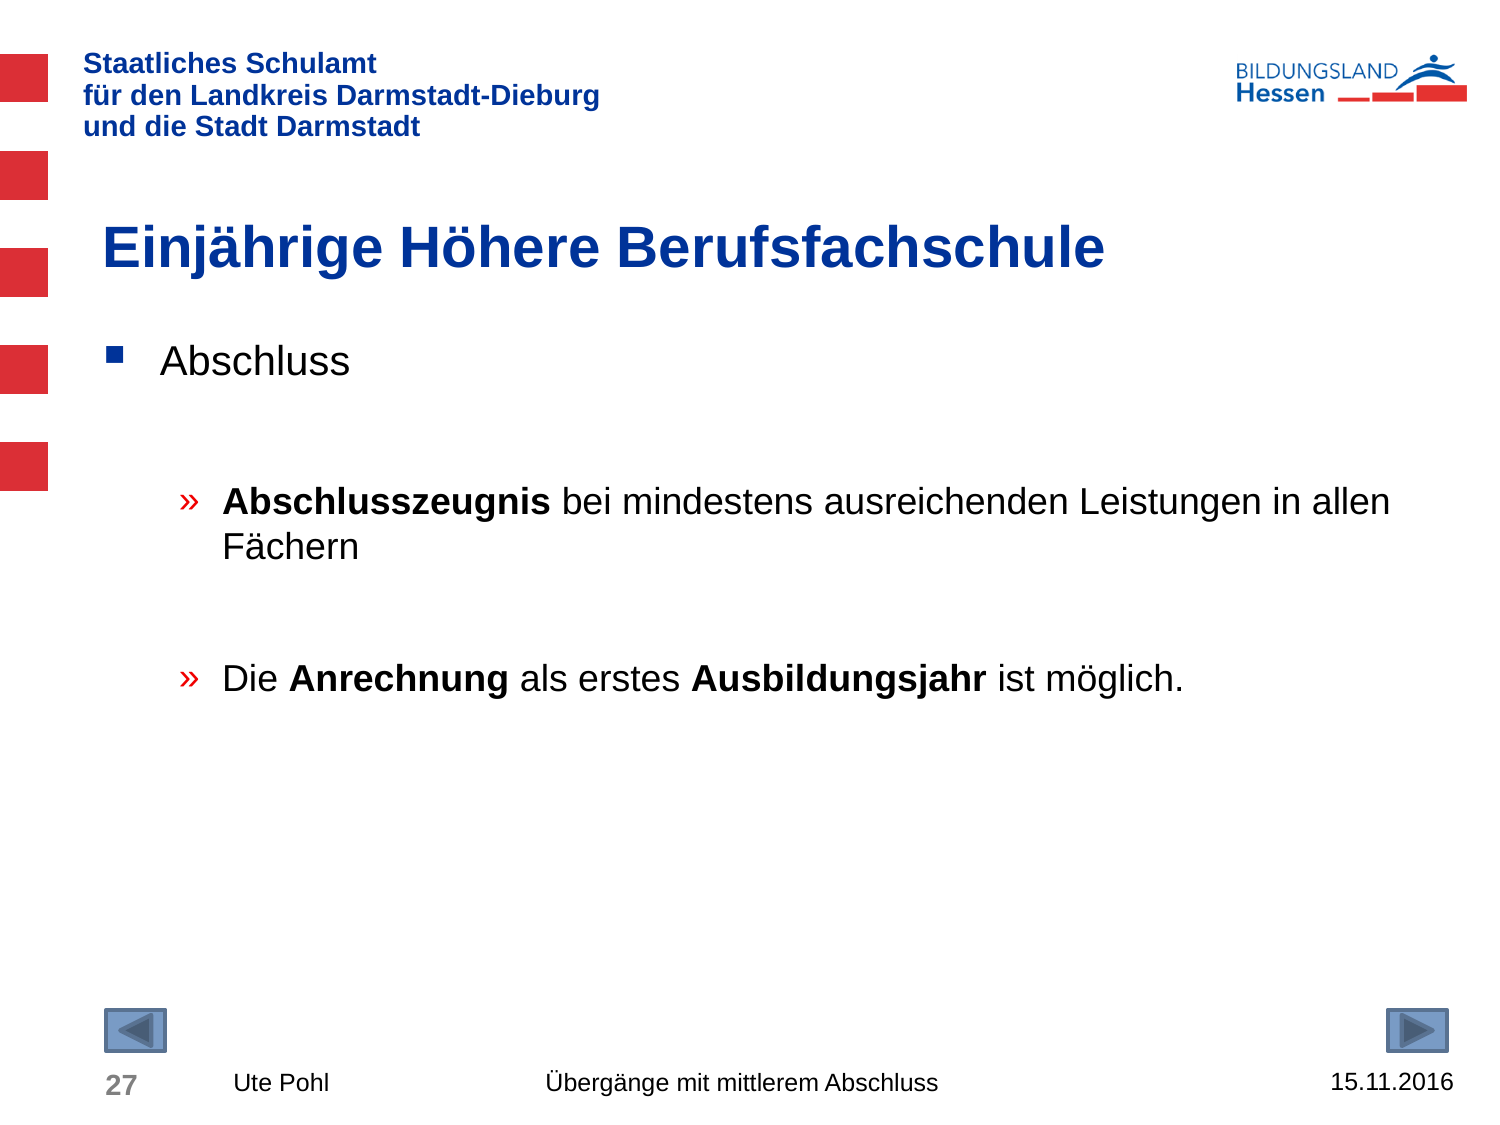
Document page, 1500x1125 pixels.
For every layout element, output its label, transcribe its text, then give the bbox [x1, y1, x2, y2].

text_box [104, 1008, 167, 1053]
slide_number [1210, 1058, 1470, 1106]
picture [1237, 54, 1467, 102]
footer Ute Pohl Übergänge mit mittlerem Abschluss [218, 1058, 1199, 1106]
list Abschluss Abschlusszeugnis bei mindestens ausreichenden Leistungen in allen Fächern Die Anrechnung als erstes Ausbildungsjahr ist möglich. [88, 326, 1469, 1047]
slide_number 27 [90, 1058, 207, 1108]
title Einjährige Höhere Berufsfachschule [87, 146, 1471, 279]
text_box [1386, 1008, 1449, 1053]
